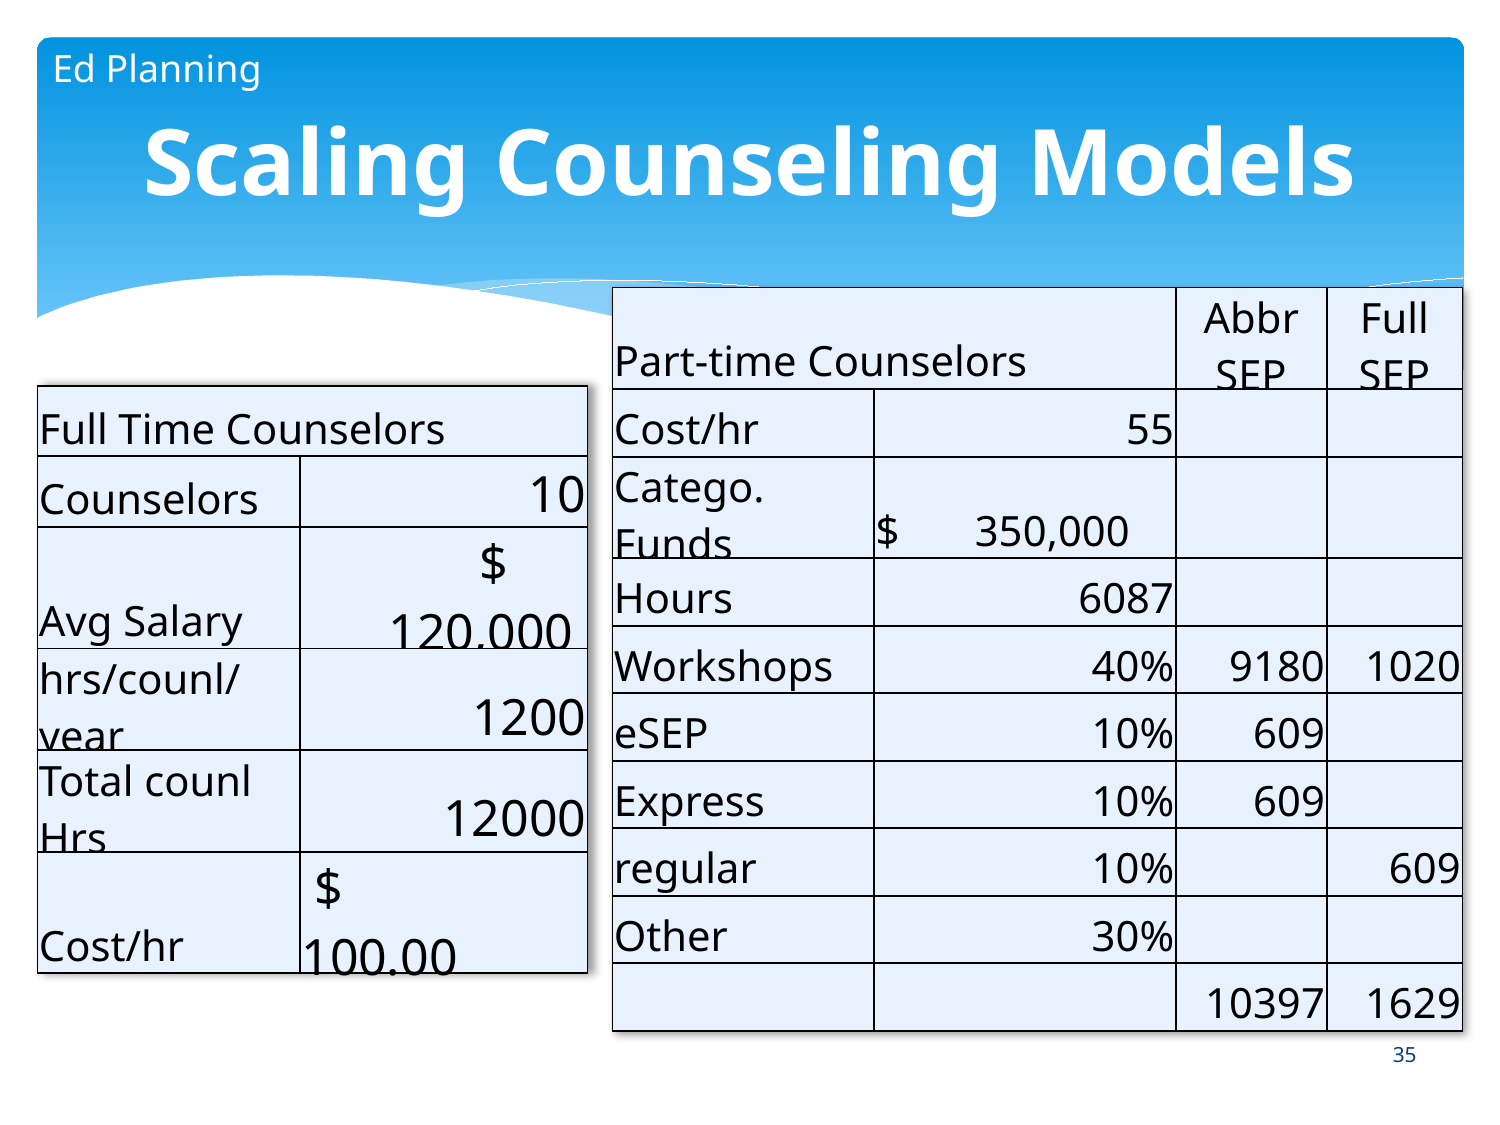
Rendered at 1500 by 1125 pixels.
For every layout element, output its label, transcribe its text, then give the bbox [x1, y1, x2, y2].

table_cell $ 350,000 [875, 458, 1175, 557]
table_cell 10397 [1177, 964, 1326, 1030]
table_cell [1177, 390, 1326, 456]
table_cell 40% [875, 627, 1175, 692]
table_cell Catego. Funds [613, 458, 873, 557]
table_cell Counselors [38, 457, 299, 526]
table_cell [1328, 559, 1462, 625]
table_cell [1328, 694, 1462, 760]
table_cell 30% [875, 897, 1175, 962]
table_cell [1177, 458, 1326, 557]
table_cell Total counl Hrs [38, 751, 299, 851]
table_header Part-time Counselors [613, 288, 1175, 388]
table_cell Express [613, 762, 873, 827]
table_cell 10% [875, 762, 1175, 827]
table_cell 55 [875, 390, 1175, 456]
table_cell 1200 [301, 649, 587, 749]
table_cell [613, 964, 873, 1030]
table_cell 1629 [1328, 964, 1462, 1030]
table_cell [1177, 897, 1326, 962]
slide_number 35 [1309, 1025, 1500, 1086]
table_cell Hours [613, 559, 873, 625]
table_header Full Time Counselors [38, 387, 587, 455]
table_cell 10% [875, 829, 1175, 895]
table_cell [1328, 897, 1462, 962]
table_cell eSEP [613, 694, 873, 760]
table_cell 609 [1328, 829, 1462, 895]
table_cell 609 [1177, 762, 1326, 827]
table_cell [1328, 762, 1462, 827]
table_cell [1177, 559, 1326, 625]
table_cell [875, 964, 1175, 1030]
table_cell regular [613, 829, 873, 895]
table_cell [1328, 458, 1462, 557]
title Scaling Counseling Models [75, 55, 1425, 261]
table_cell Other [613, 897, 873, 962]
table_cell $ 120,000 [301, 528, 587, 648]
table_cell 12000 [301, 751, 587, 851]
table_cell hrs/counl/year [38, 649, 299, 749]
table_header Abbr SEP [1177, 288, 1326, 388]
table_cell Cost/hr [613, 390, 873, 456]
table_cell Cost/hr [38, 853, 299, 972]
table_cell 9180 [1177, 627, 1326, 692]
table_cell 10 [301, 457, 587, 526]
table_cell [1177, 829, 1326, 895]
table_cell 10% [875, 694, 1175, 760]
table_cell Avg Salary [38, 528, 299, 648]
table_cell $ 100.00 [301, 853, 587, 972]
table_cell [1328, 390, 1462, 456]
table_cell 6087 [875, 559, 1175, 625]
table_header Full SEP [1328, 288, 1462, 388]
text_box Ed Planning [37, 37, 313, 98]
table_cell 1020 [1328, 627, 1462, 692]
table_cell Workshops [613, 627, 873, 692]
table_cell 609 [1177, 694, 1326, 760]
